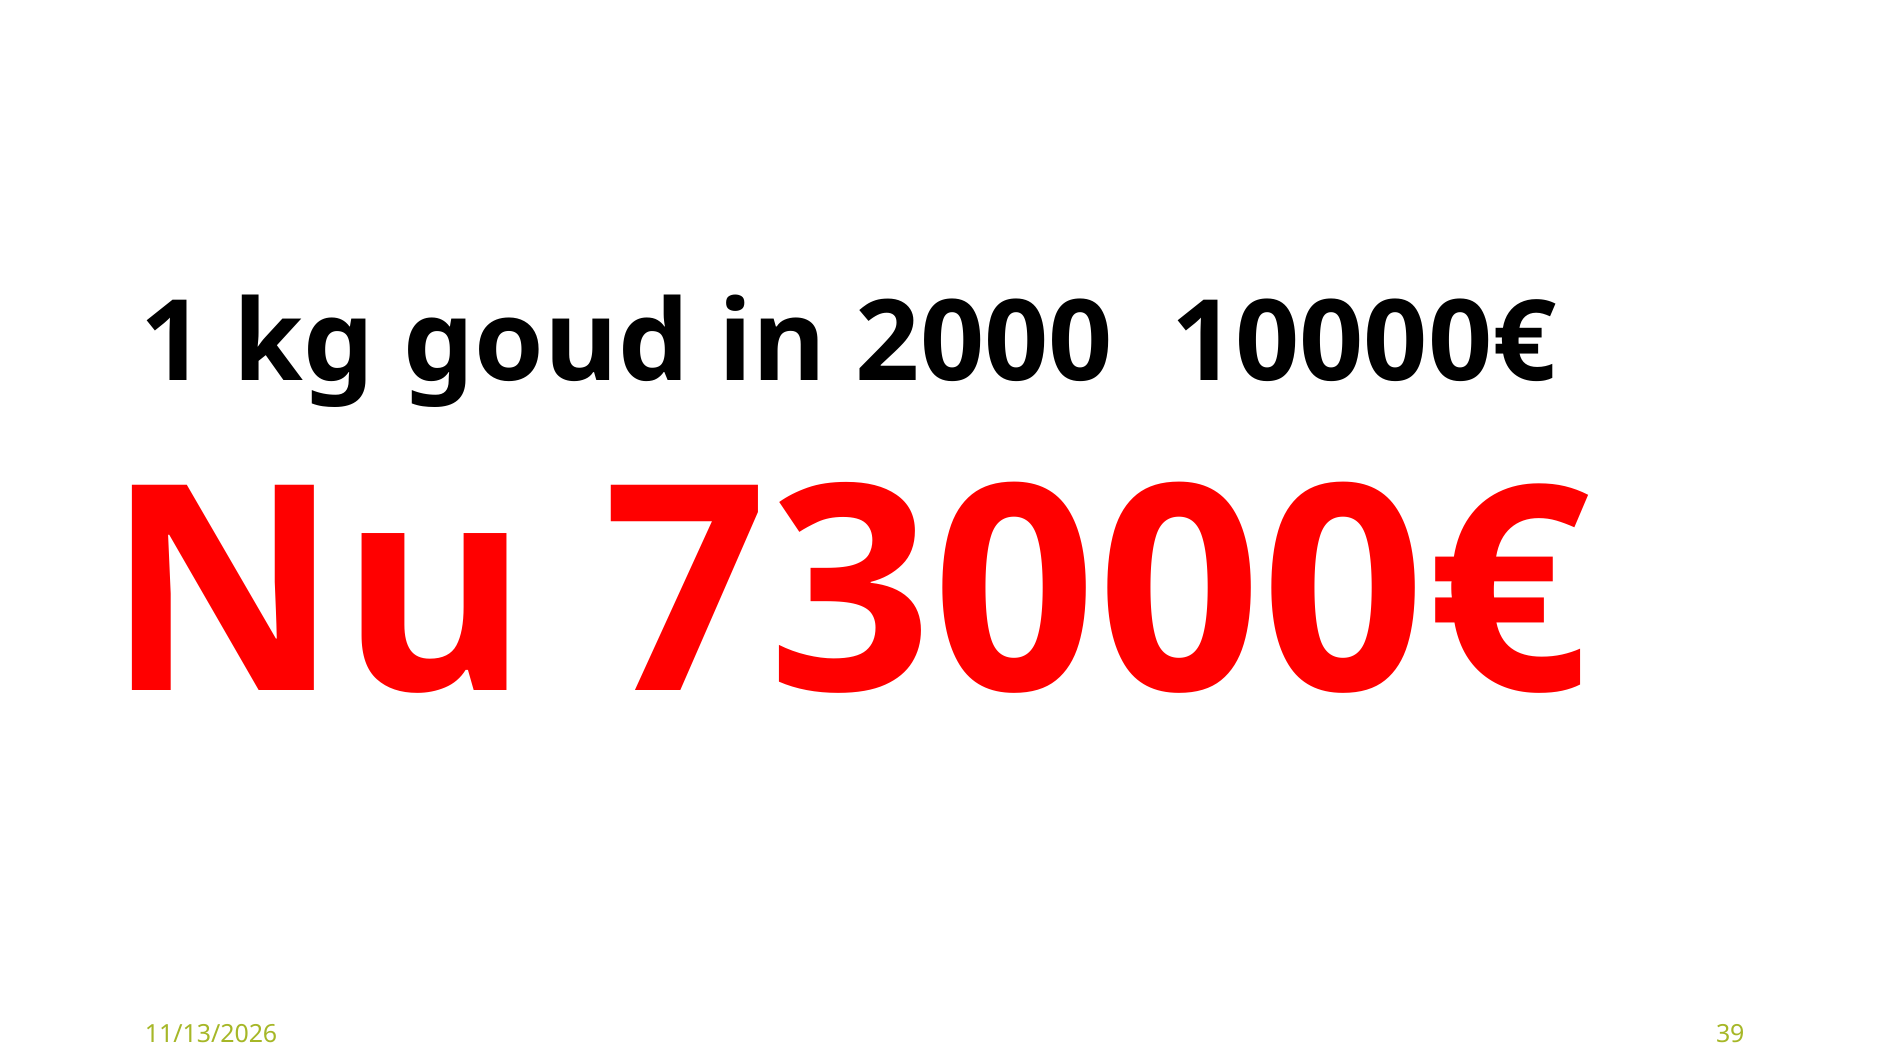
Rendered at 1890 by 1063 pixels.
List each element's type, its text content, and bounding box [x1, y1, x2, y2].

text_box 1 kg goud in 2000 10000€ Nu 73000€ [91, 260, 1607, 756]
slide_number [129, 1005, 556, 1063]
slide_number 39 [1334, 1005, 1760, 1063]
